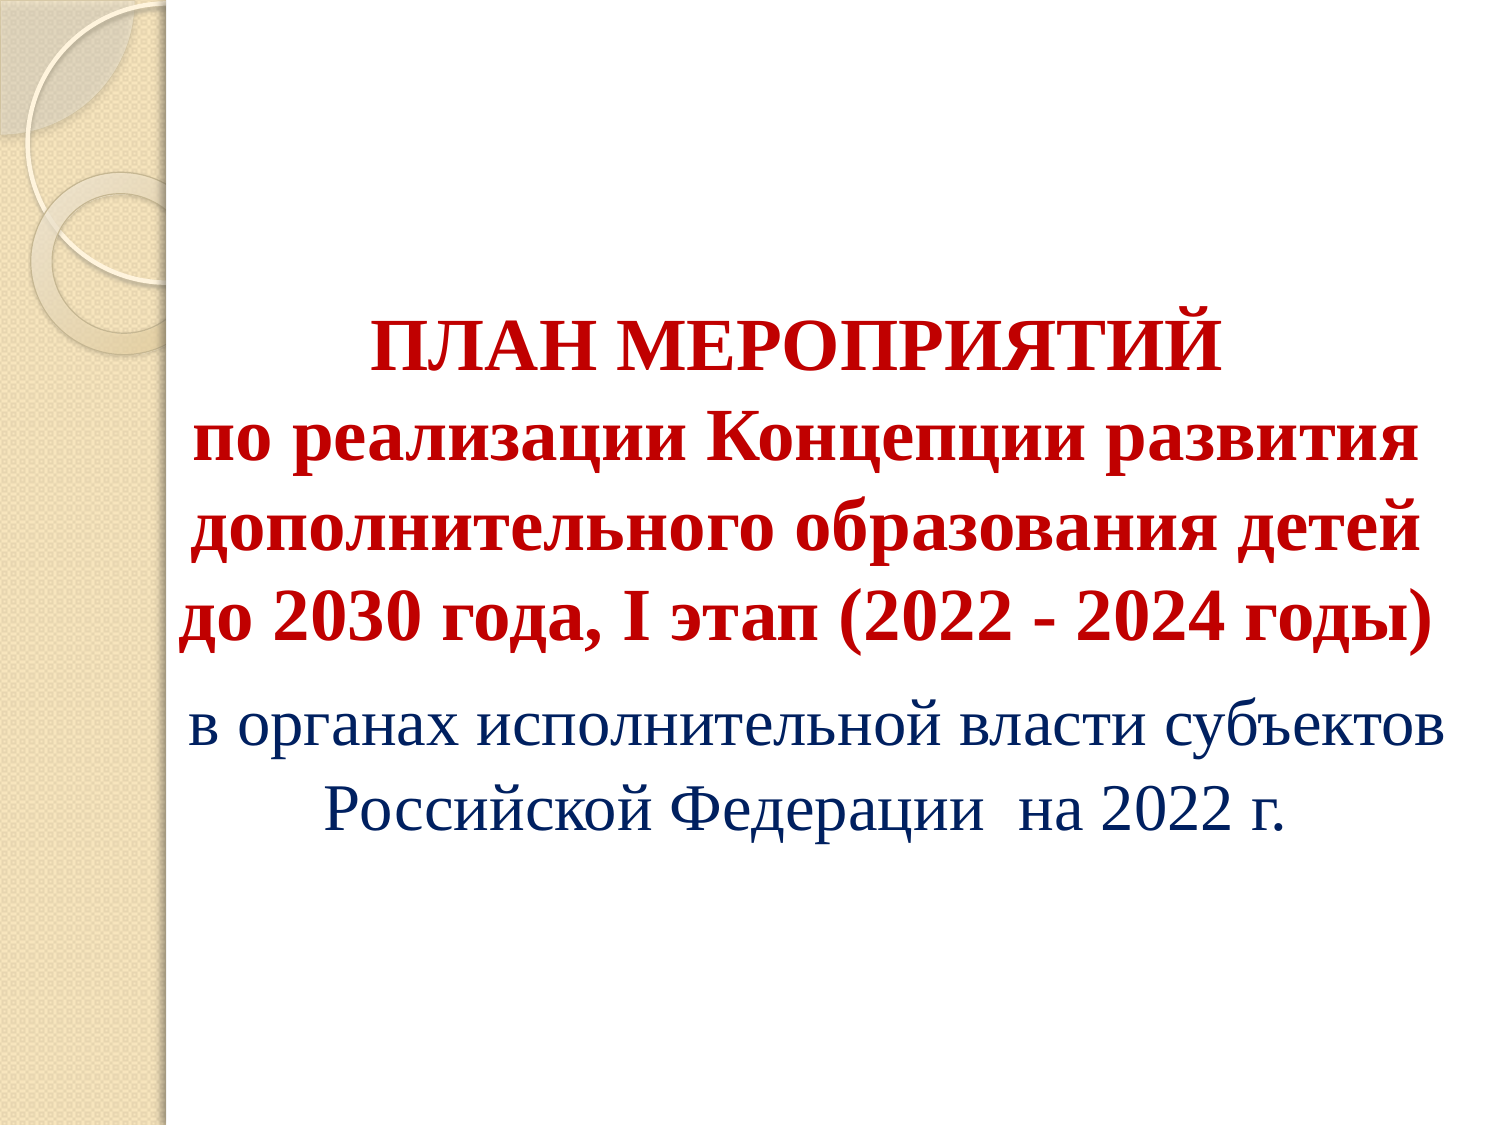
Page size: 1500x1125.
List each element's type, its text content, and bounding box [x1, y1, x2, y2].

title ПЛАН МЕРОПРИЯТИЙ по реализации Концепции развития дополнительного образования детей до 2030 года, I этап (2022 - 2024 годы) в органах исполнительной власти субъектов Российской Федерации на 2022 г. [147, 45, 1466, 1094]
